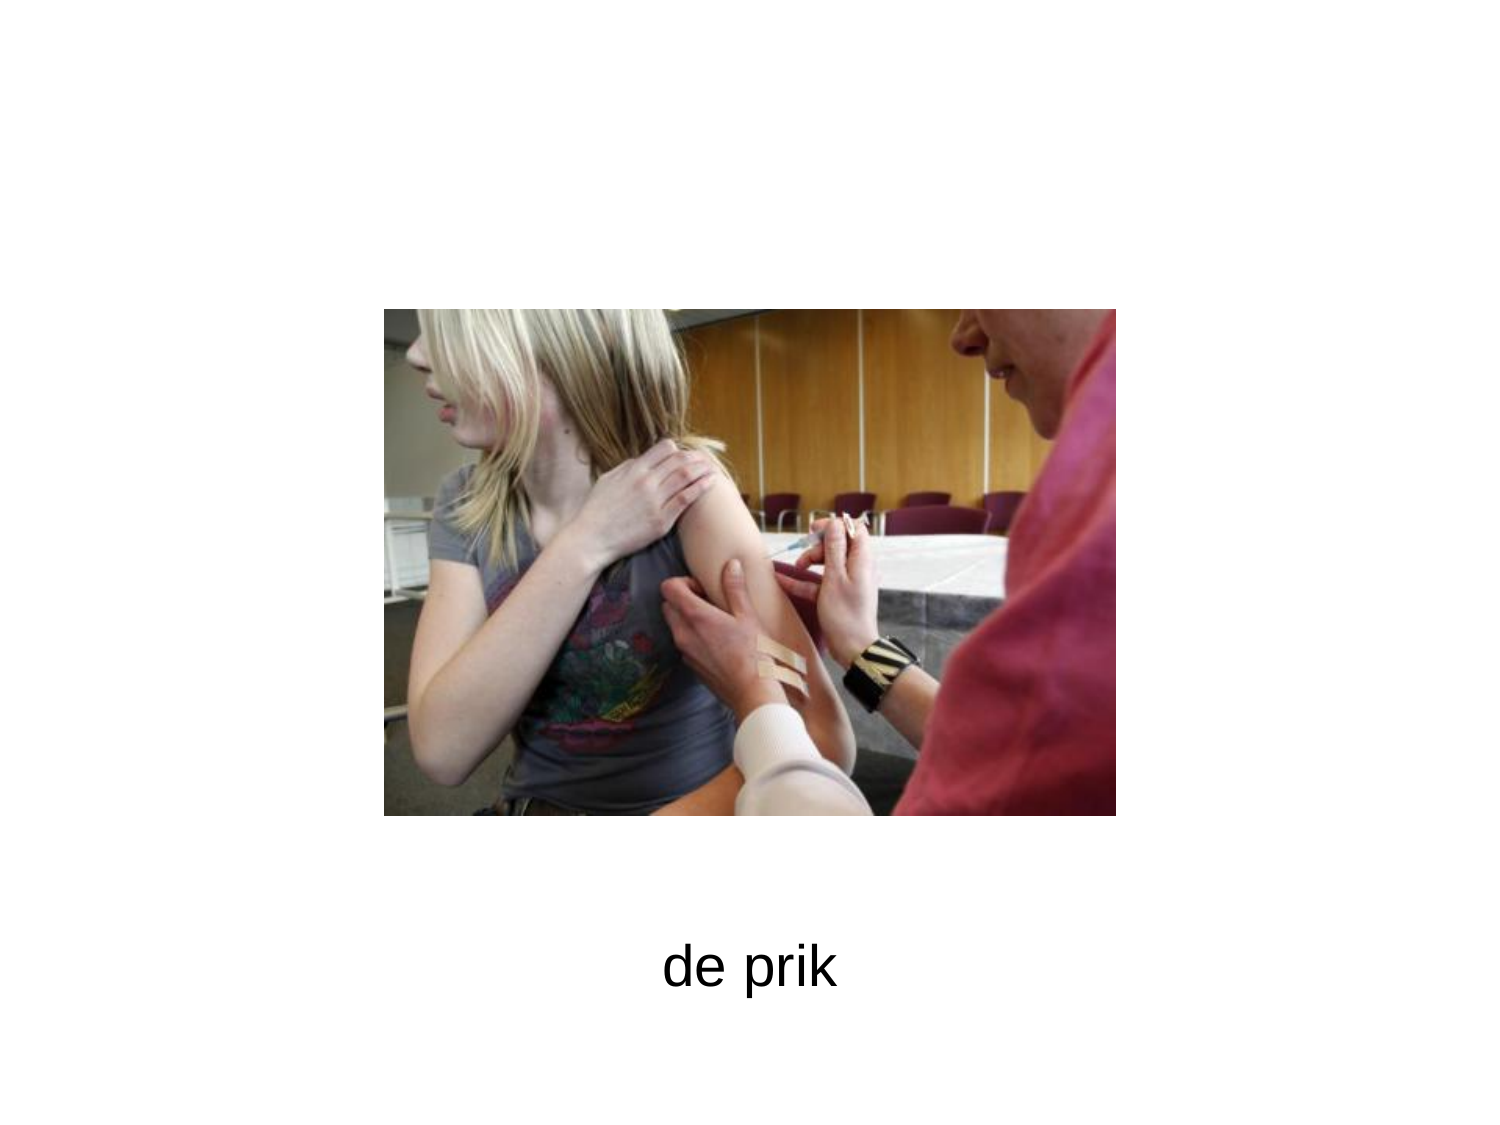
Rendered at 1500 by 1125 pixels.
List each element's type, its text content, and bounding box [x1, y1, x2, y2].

picture [384, 309, 1116, 816]
title de prik [74, 869, 1426, 1058]
